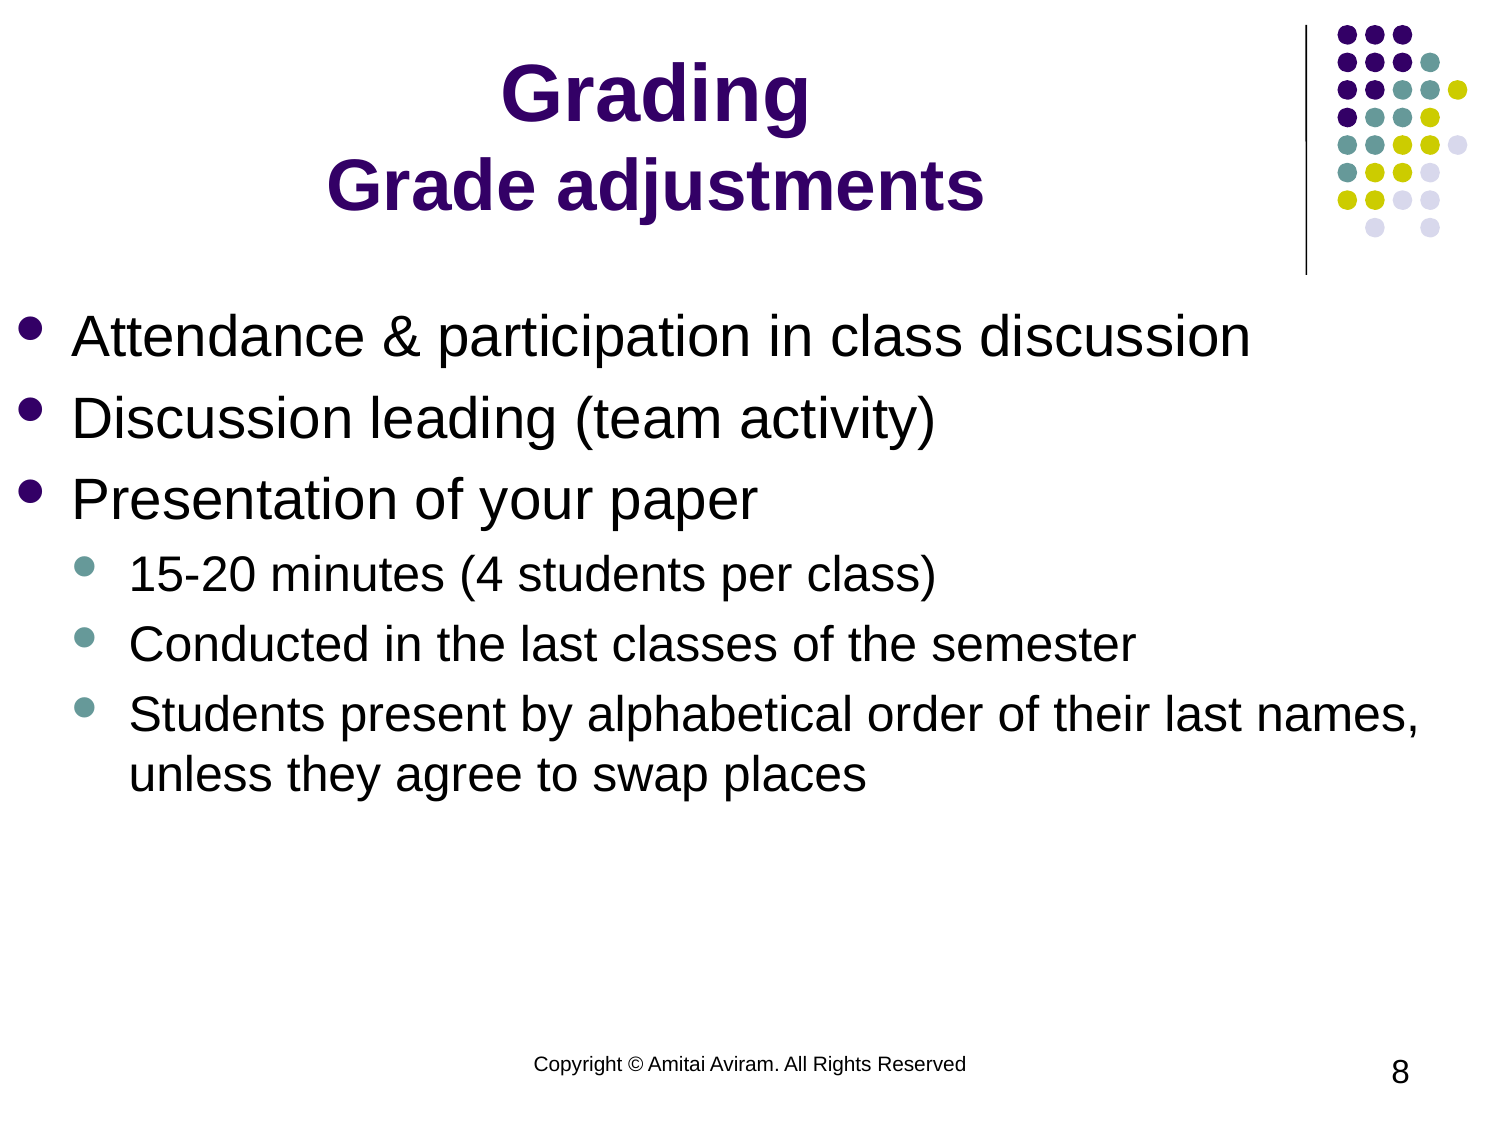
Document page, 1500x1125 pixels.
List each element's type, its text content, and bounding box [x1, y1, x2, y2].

slide_number 8 [1074, 1059, 1425, 1118]
title Grading Grade adjustments [0, 20, 1313, 233]
footer Copyright © Amitai Aviram. All Rights Reserved [512, 1059, 988, 1118]
list Attendance & participation in class discussion Discussion leading (team activity) Presentation of your paper 15-20 minutes (4 students per class) Conducted in the last classes of the semester Students present by alphabetical order of their last names, unless they agree to swap places [0, 290, 1500, 1059]
